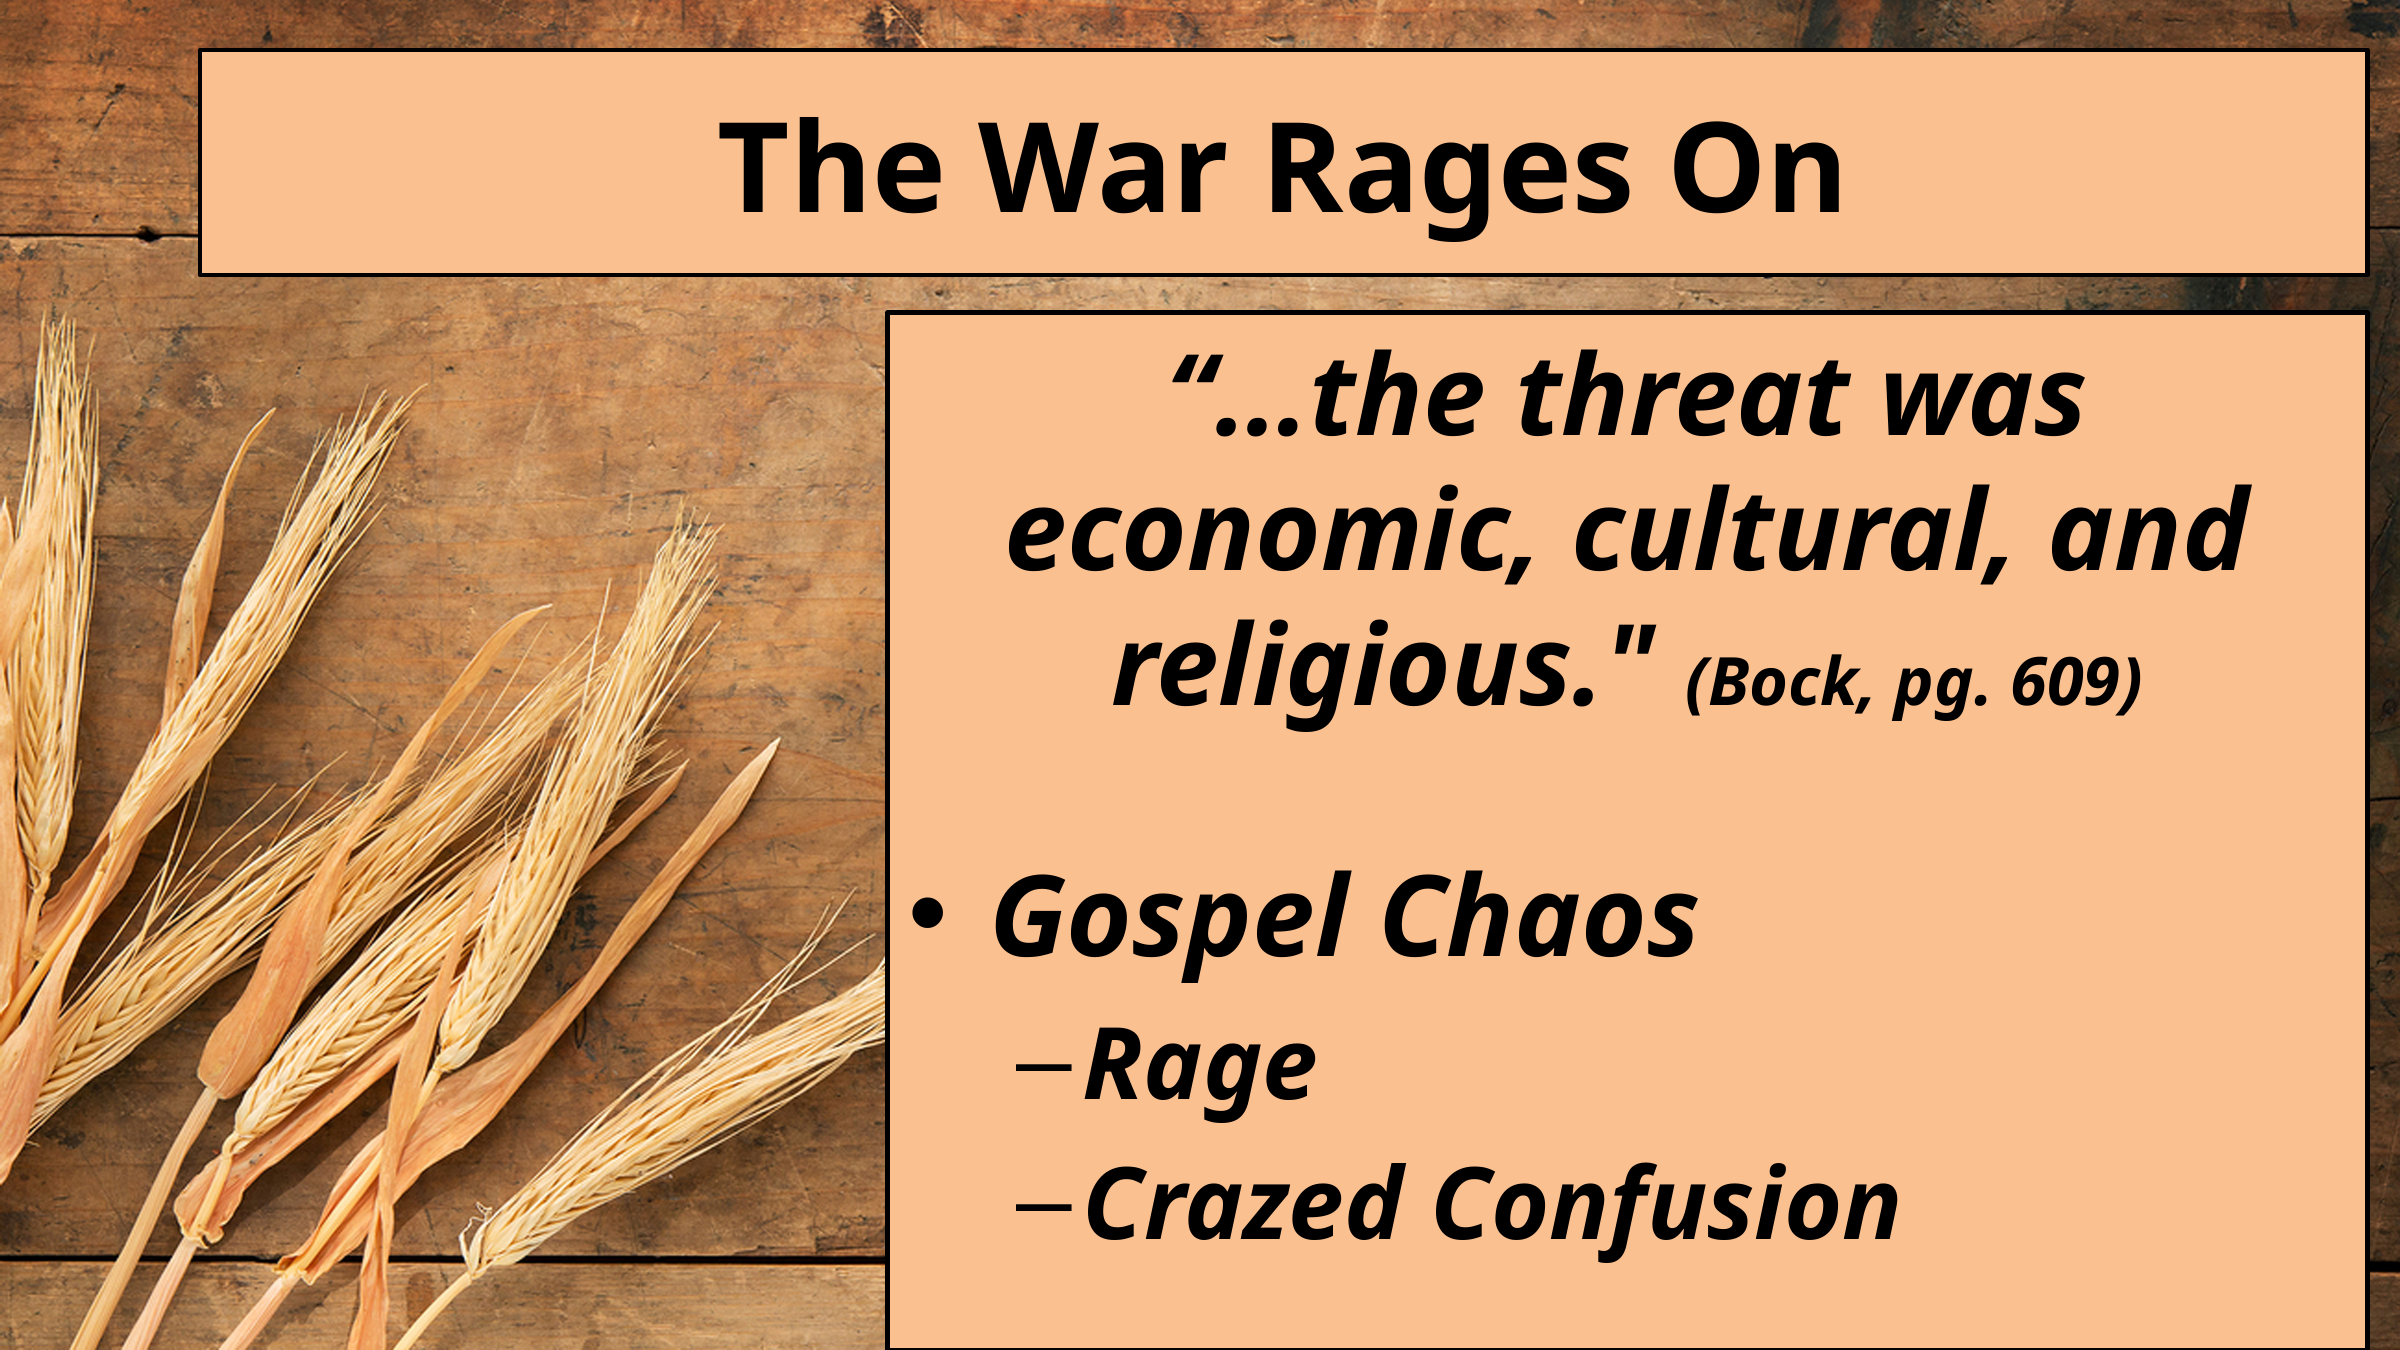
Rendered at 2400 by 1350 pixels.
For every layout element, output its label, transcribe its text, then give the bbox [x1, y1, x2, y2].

picture [0, 0, 2400, 1350]
list “…the threat was economic, cultural, and religious." (Bock, pg. 609) Gospel Chaos Rage Crazed Confusion [887, 312, 2368, 1350]
title The War Rages On [200, 50, 2368, 275]
